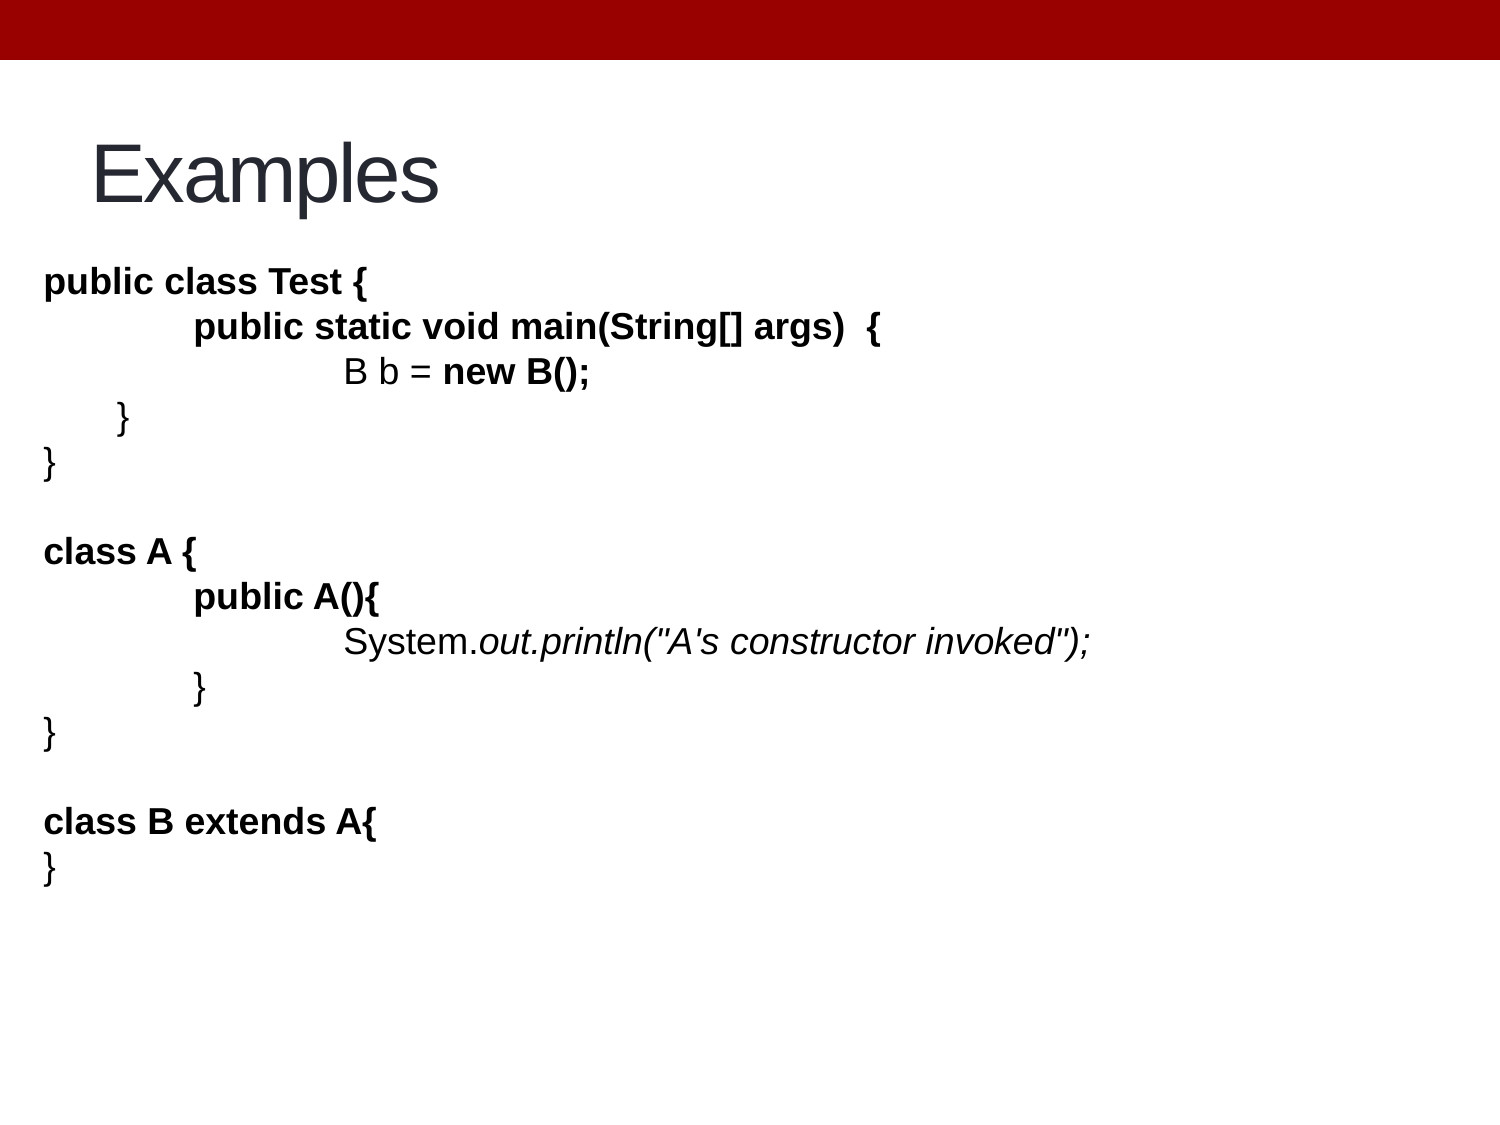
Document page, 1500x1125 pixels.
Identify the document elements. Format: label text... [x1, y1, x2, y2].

title Examples [75, 87, 1425, 250]
text_box public class Test { public static void main(String[] args) { B b = new B(); } } class A { public A(){ System.out.println("A's constructor invoked"); } } class B extends A{ } [28, 249, 1106, 895]
